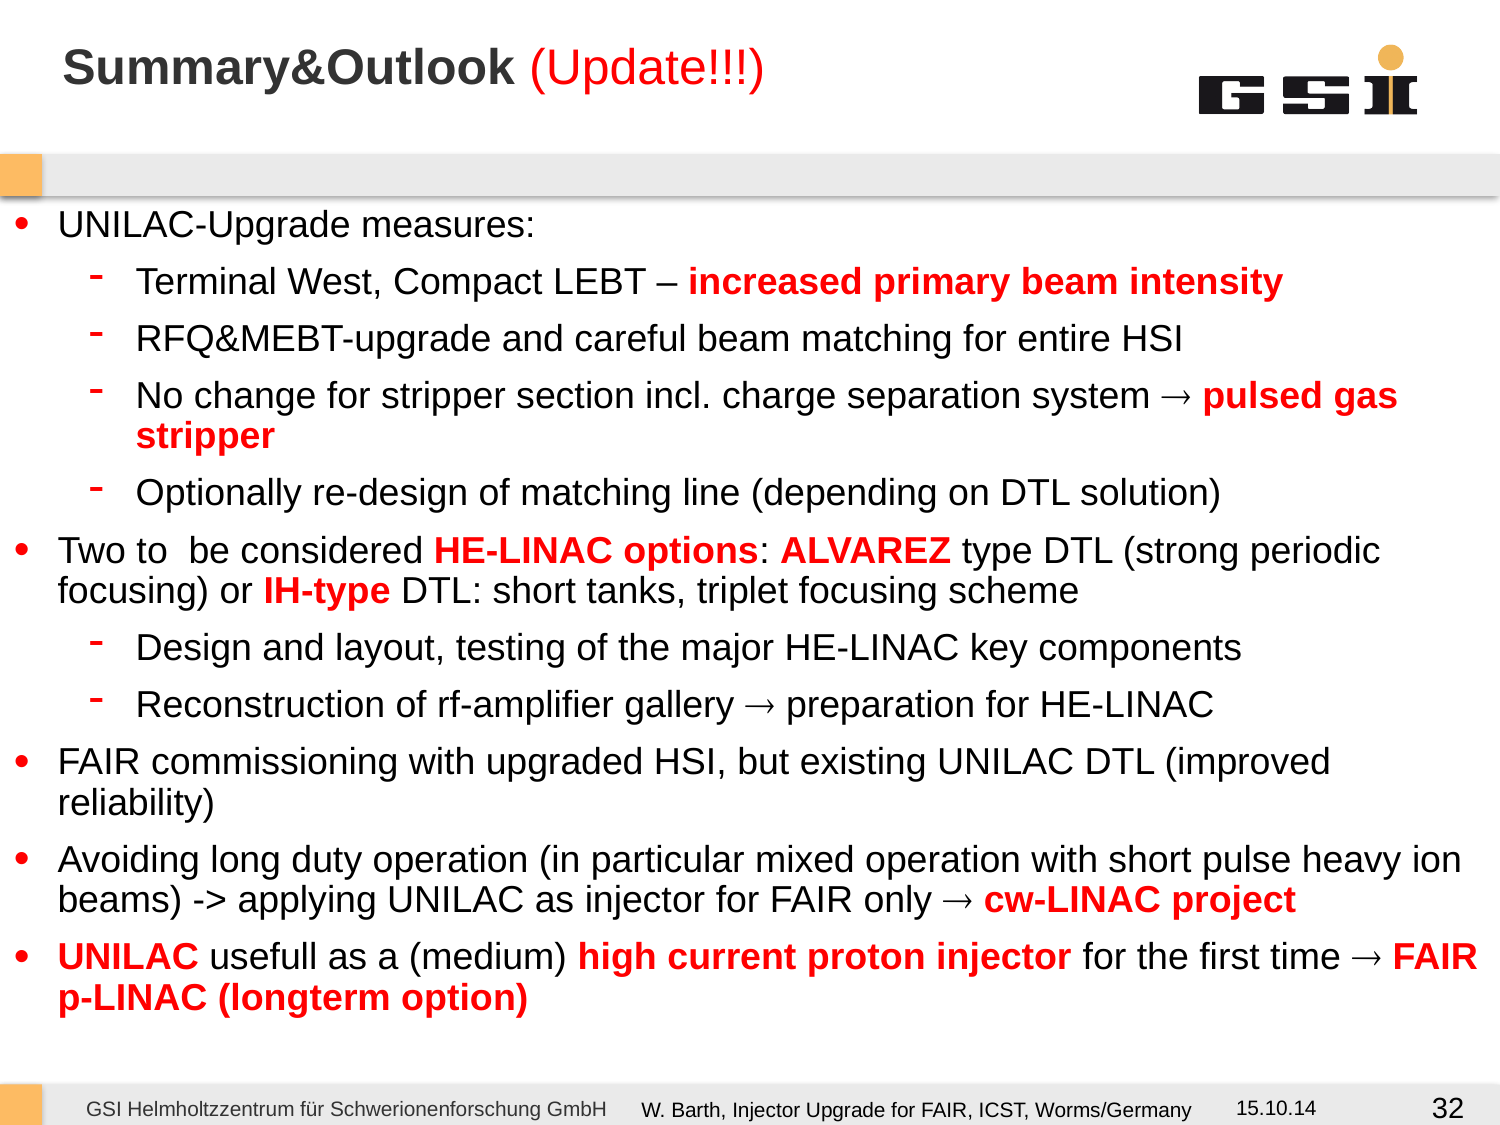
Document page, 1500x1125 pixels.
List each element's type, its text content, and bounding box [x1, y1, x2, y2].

text_box Summary&Outlook (Update!!!) [47, 39, 877, 102]
slide_number 32 [1417, 1081, 1493, 1121]
picture [1197, 42, 1419, 117]
text_box 15.10.14 [1192, 1087, 1332, 1125]
text_box UNILAC-Upgrade measures: Terminal West, Compact LEBT – increased primary beam intensity RFQ&MEBT-upgrade and careful beam matching for entire HSI No change for stripper section incl. charge separation system  pulsed gas stripper Optionally re-design of matching line (depending on DTL solution) Two to be considered HE-LINAC options: ALVAREZ type DTL (strong periodic focusing) or IH-type DTL: short tanks, triplet focusing scheme Design and layout, testing of the major HE-LINAC key components Reconstruction of rf-amplifier gallery  preparation for HE-LINAC FAIR commissioning with upgraded HSI, but existing UNILAC DTL (improved reliability) Avoiding long duty operation (in particular mixed operation with short pulse heavy ion beams) -> applying UNILAC as injector for FAIR only  cw-LINAC project UNILAC usefull as a (medium) high current proton injector for the first time  FAIR p-LINAC (longterm option) [7, 204, 1495, 1110]
text_box W. Barth, Injector Upgrade for FAIR, ICST, Worms/Germany [626, 1088, 1232, 1125]
